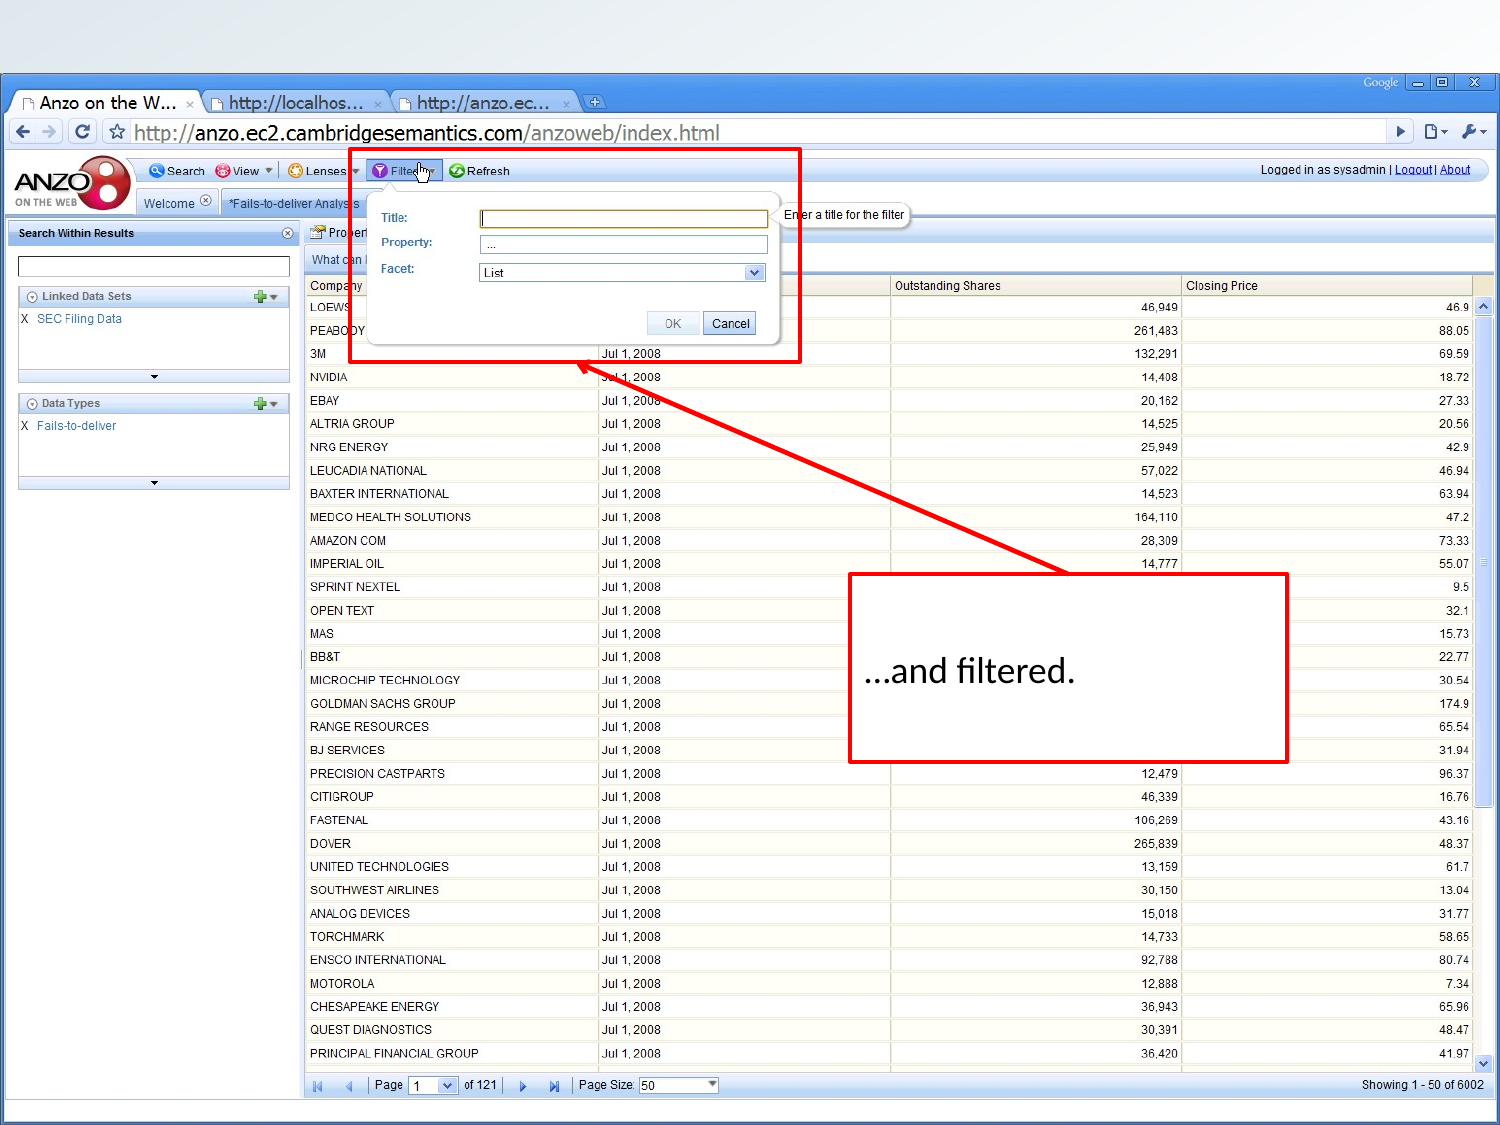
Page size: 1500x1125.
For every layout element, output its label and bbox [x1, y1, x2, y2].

picture [0, 73, 1500, 1125]
text_box [715, 220, 929, 716]
